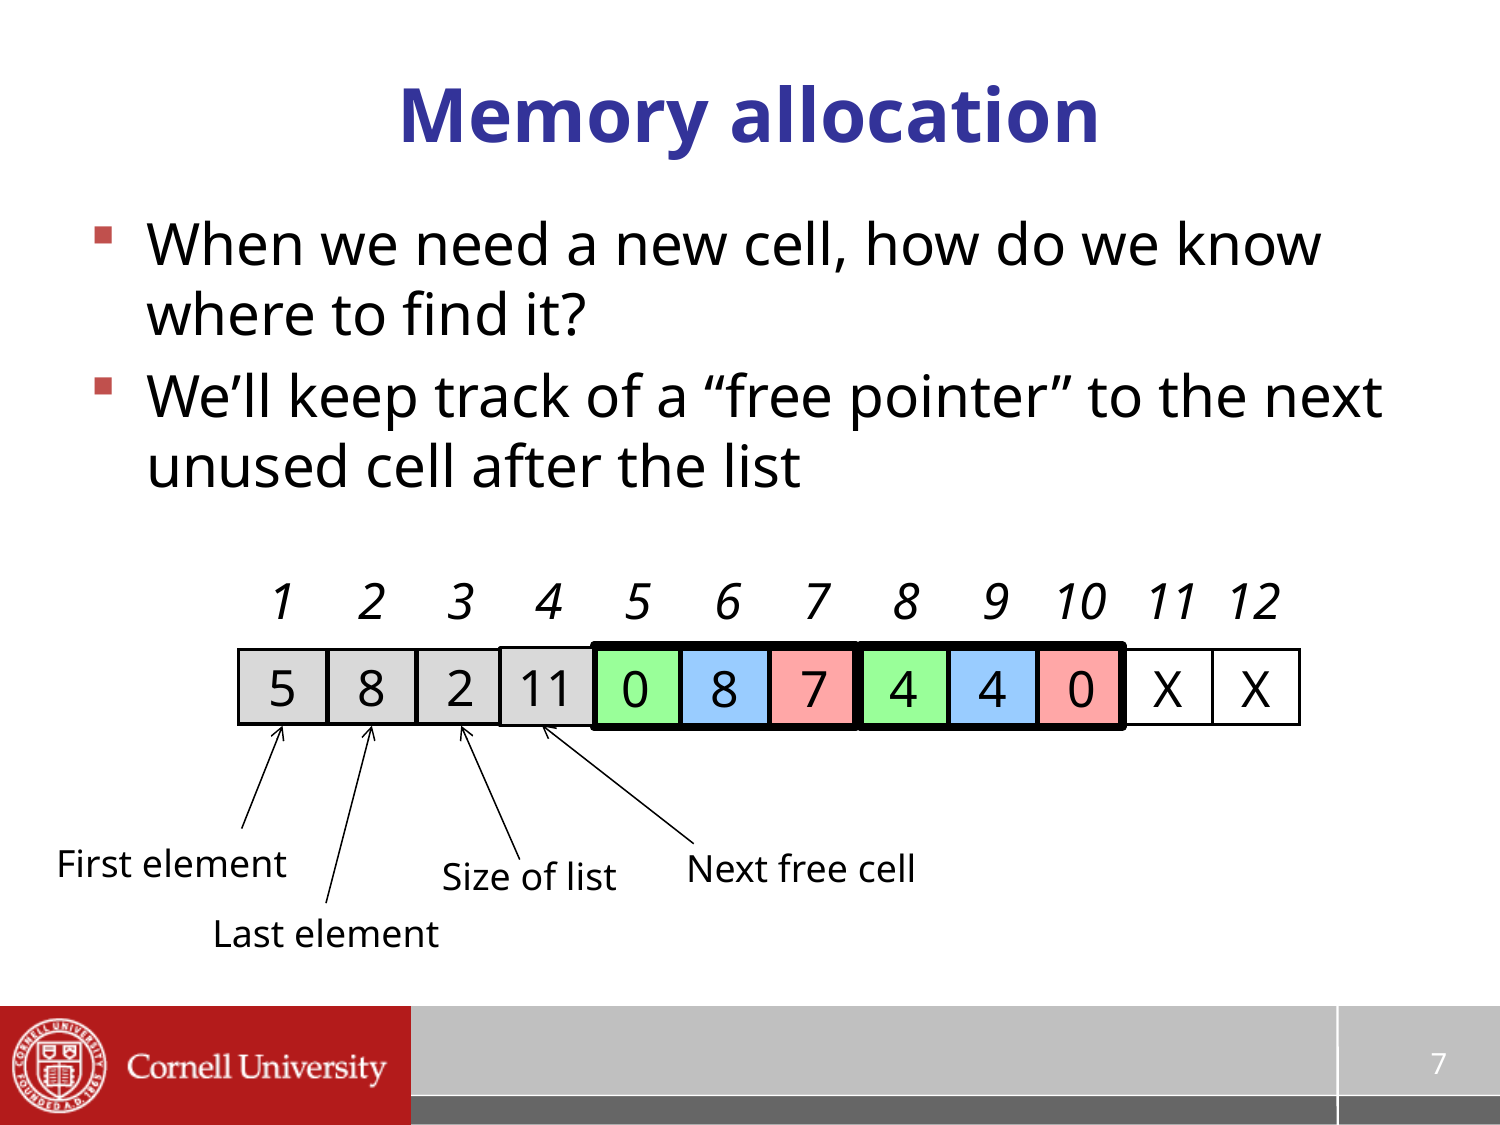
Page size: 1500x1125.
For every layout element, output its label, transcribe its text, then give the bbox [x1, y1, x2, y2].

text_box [859, 647, 1127, 727]
slide_number 7 [1349, 1037, 1463, 1088]
text_box 10 [1041, 562, 1112, 637]
text_box 11 [1112, 562, 1193, 637]
title Memory allocation [75, 37, 1425, 188]
text_box Size of list [427, 845, 633, 906]
list When we need a new cell, how do we know where to find it? We’ll keep track of a “free pointer” to the next unused cell after the list [74, 200, 1425, 500]
picture [0, 1006, 411, 1125]
text_box 11 [506, 647, 590, 726]
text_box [541, 724, 694, 844]
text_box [505, 561, 772, 637]
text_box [423, 763, 536, 823]
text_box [773, 561, 1040, 637]
text_box 12 [1193, 562, 1313, 637]
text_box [591, 647, 858, 727]
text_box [210, 756, 314, 798]
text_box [238, 561, 504, 637]
text_box Last element [197, 903, 455, 963]
text_box X [1212, 649, 1300, 725]
text_box First element [41, 832, 303, 892]
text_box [238, 647, 506, 726]
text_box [260, 791, 438, 838]
text_box Next free cell [671, 837, 932, 898]
text_box X [1130, 649, 1212, 725]
